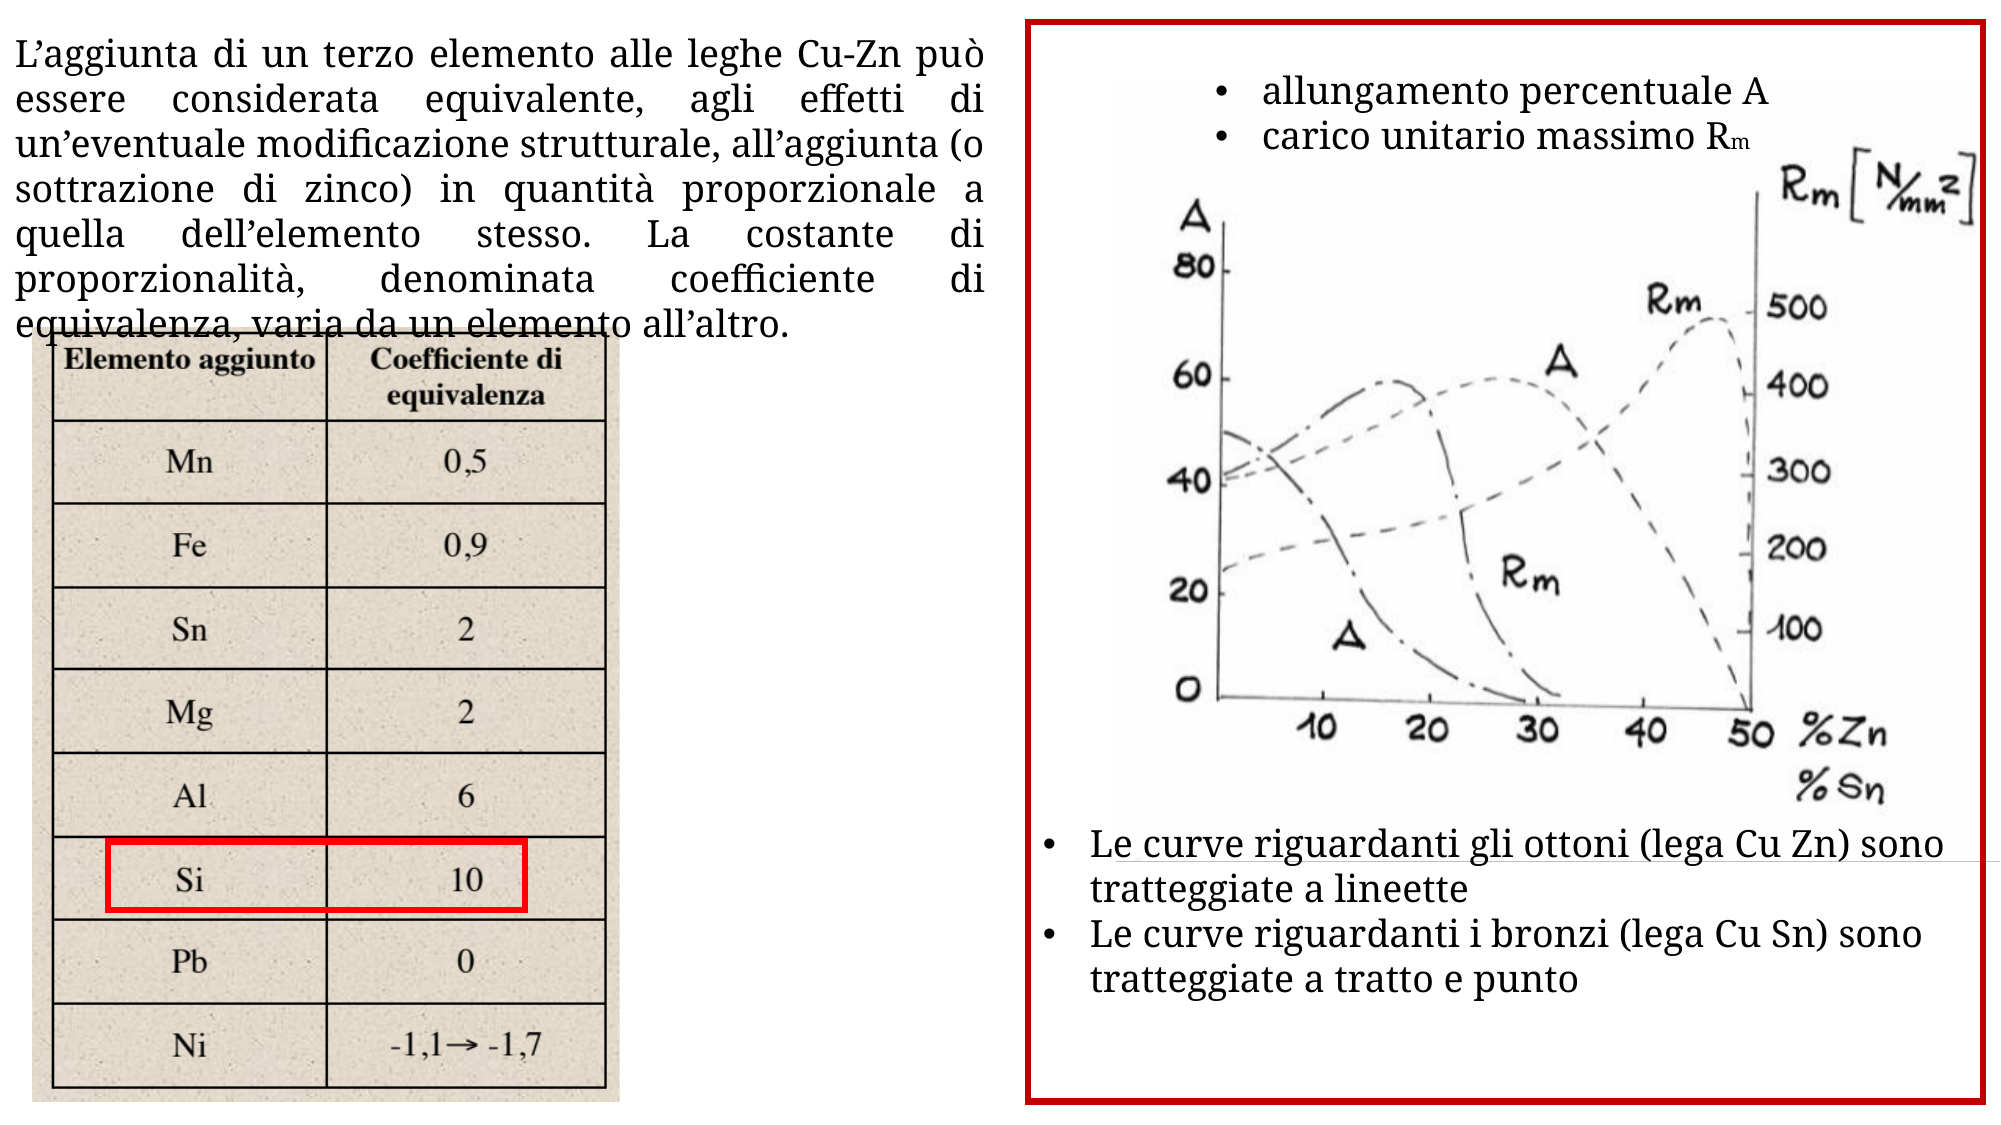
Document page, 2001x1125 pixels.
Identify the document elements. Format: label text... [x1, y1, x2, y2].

text_box L’aggiunta di un terzo elemento alle leghe Cu-Zn può essere considerata equivalente, agli effetti di un’eventuale modificazione strutturale, all’aggiunta (o sottrazione di zinco) in quantità proporzionale a quella dell’elemento stesso. La costante di proporzionalità, denominata coefficiente di equivalenza, varia da un elemento all’altro. [0, 22, 1000, 352]
text_box [1027, 21, 1984, 1103]
picture [1115, 81, 2000, 899]
picture [32, 327, 620, 1102]
